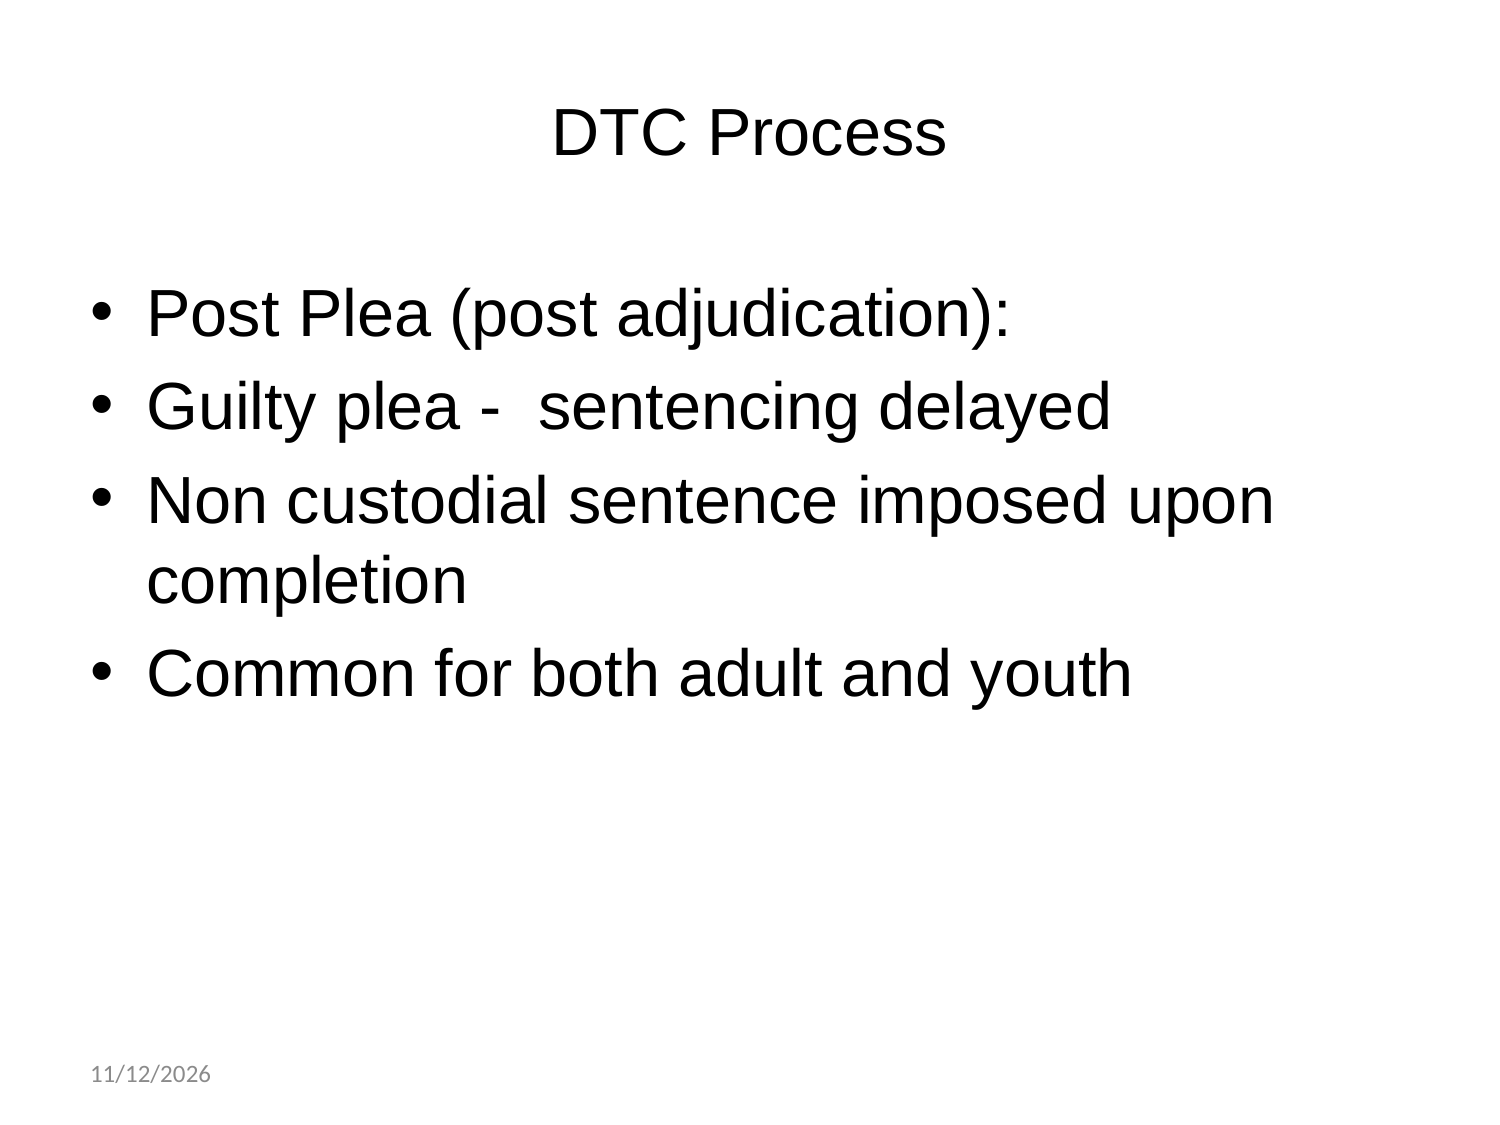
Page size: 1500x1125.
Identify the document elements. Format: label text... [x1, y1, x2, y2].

slide_number 06-Feb-15 [75, 1042, 425, 1103]
list Post Plea (post adjudication): Guilty plea - sentencing delayed Non custodial sentence imposed upon completion Common for both adult and youth [75, 262, 1425, 1005]
title DTC Process [75, 25, 1425, 231]
